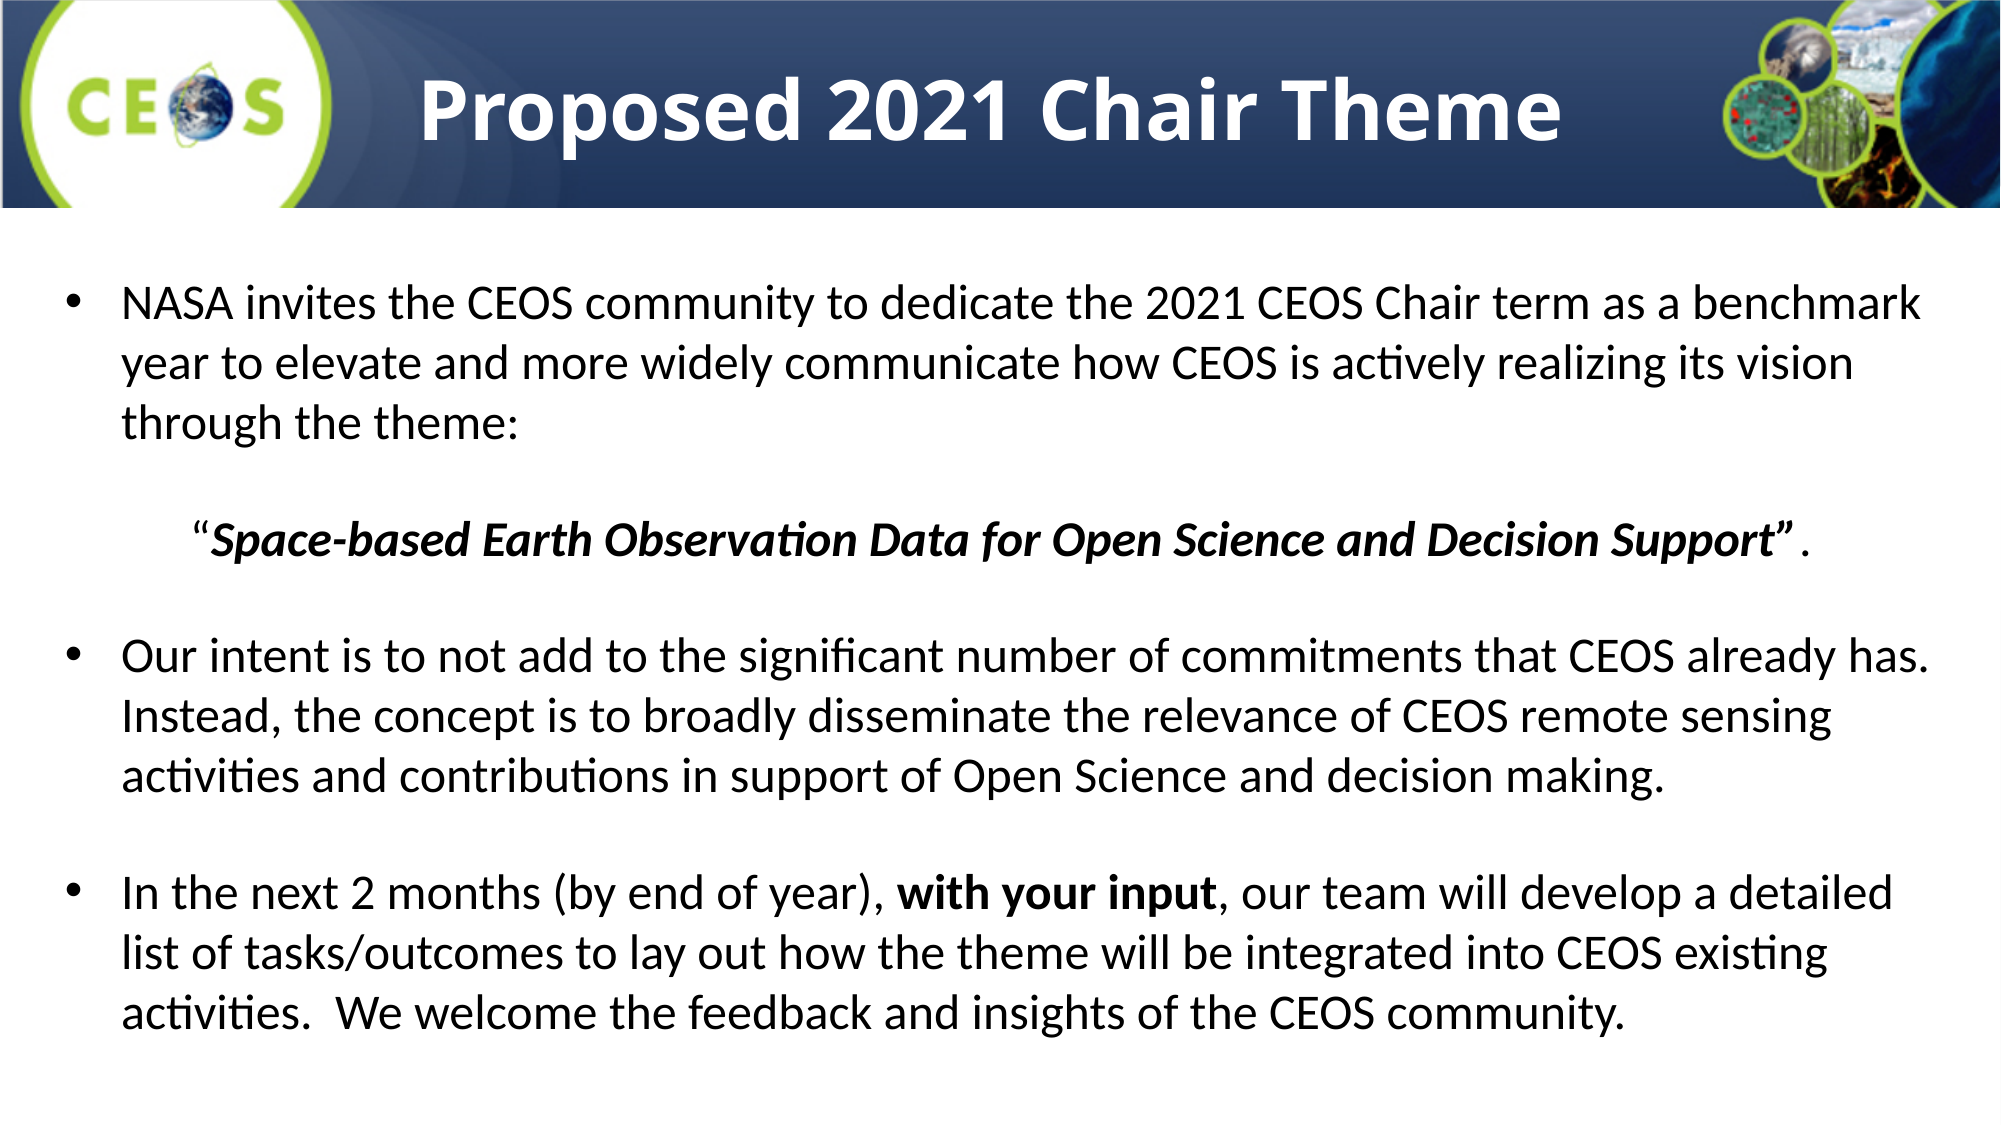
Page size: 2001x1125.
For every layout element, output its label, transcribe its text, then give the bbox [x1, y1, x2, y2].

picture [0, 0, 2001, 1125]
title Proposed 2021 Chair Theme [402, 50, 1700, 253]
text_box NASA invites the CEOS community to dedicate the 2021 CEOS Chair term as a benchmark year to elevate and more widely communicate how CEOS is actively realizing its vision through the theme: “Space-based Earth Observation Data for Open Science and Decision Support”. Our intent is to not add to the significant number of commitments that CEOS already has. Instead, the concept is to broadly disseminate the relevance of CEOS remote sensing activities and contributions in support of Open Science and decision making. In the next 2 months (by end of year), with your input, our team will develop a detailed list of tasks/outcomes to lay out how the theme will be integrated into CEOS existing activities. We welcome the feedback and insights of the CEOS community. [50, 262, 1952, 1100]
